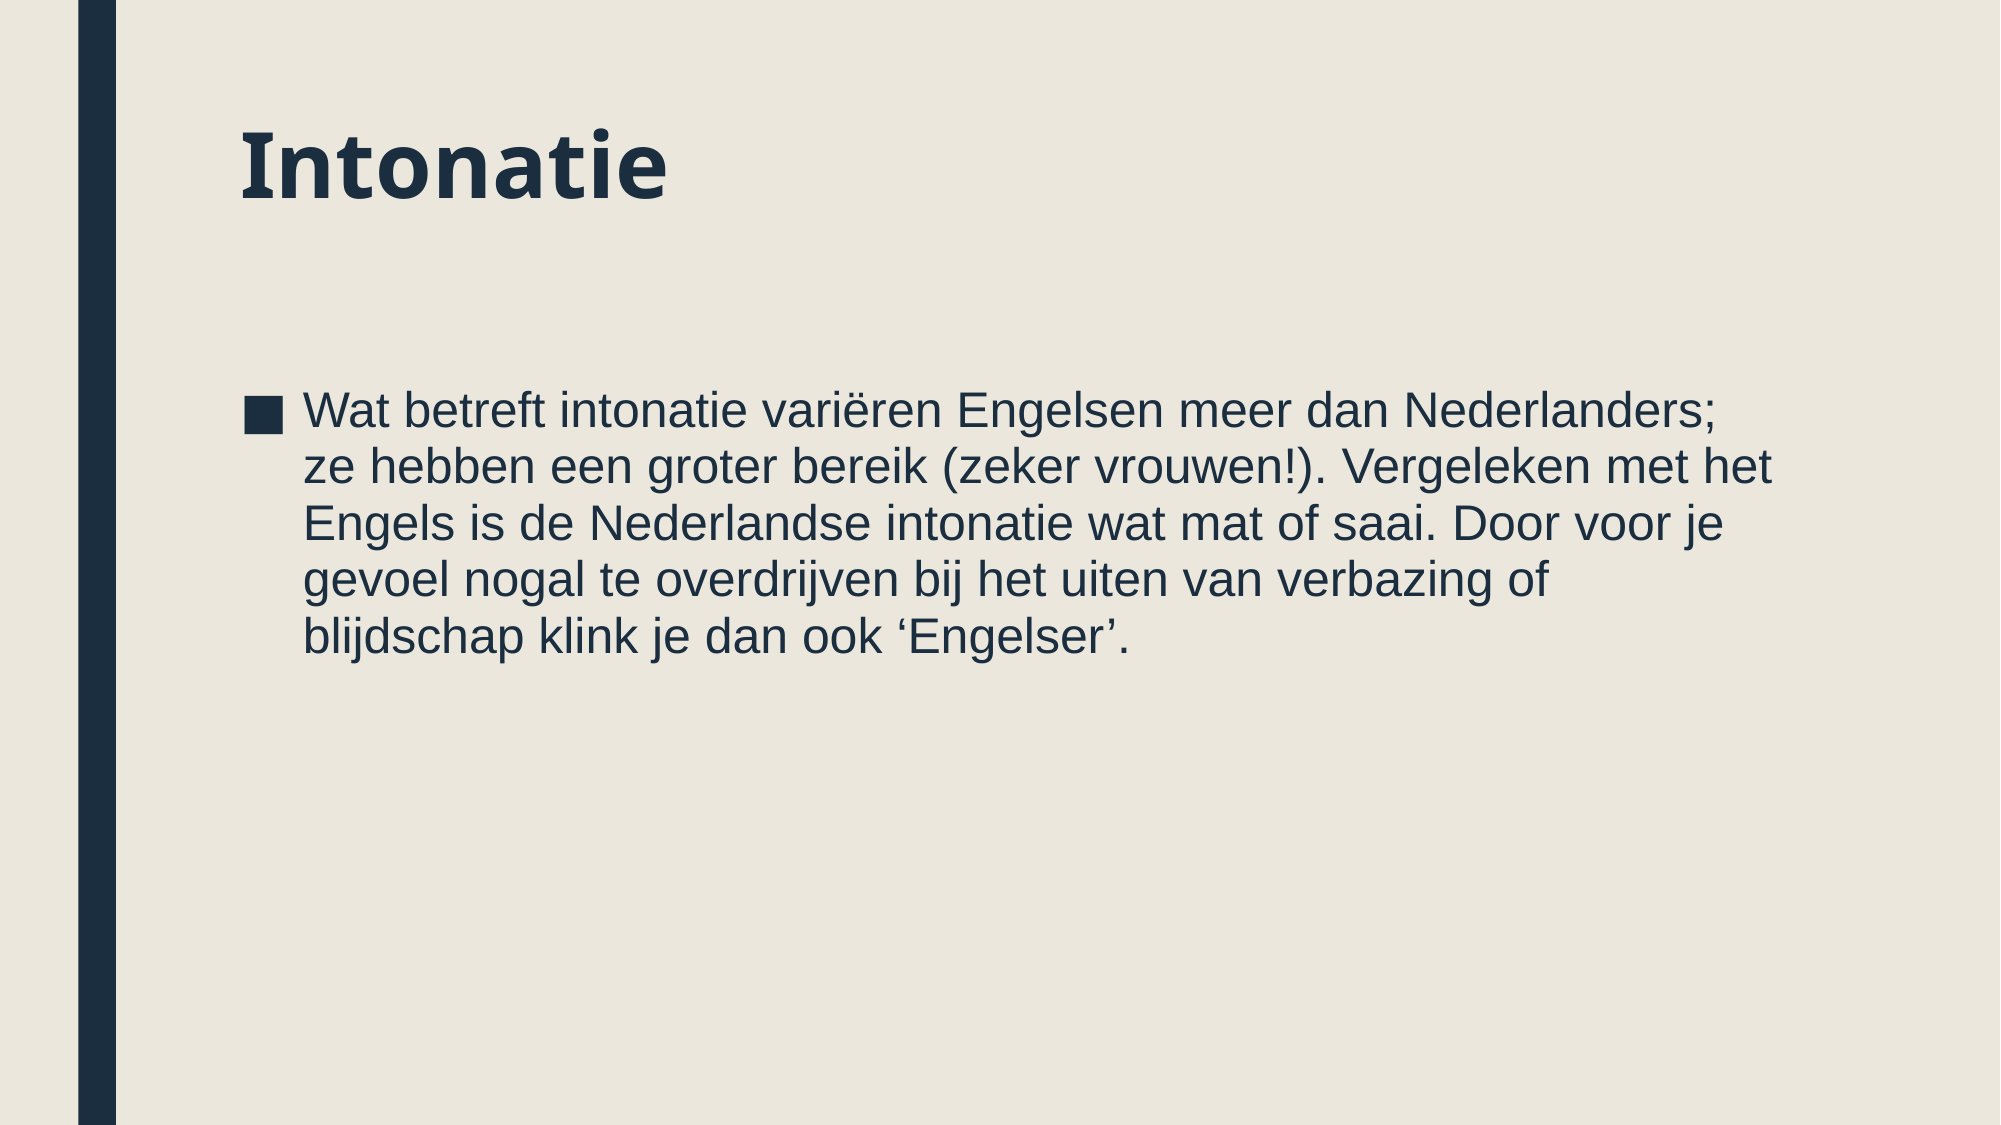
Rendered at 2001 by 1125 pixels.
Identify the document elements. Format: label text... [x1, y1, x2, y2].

title Intonatie [225, 112, 1800, 357]
list Wat betreft intonatie variëren Engelsen meer dan Nederlanders; ze hebben een groter bereik (zeker vrouwen!). Vergeleken met het Engels is de Nederlandse intonatie wat mat of saai. Door voor je gevoel nogal te overdrijven bij het uiten van verbazing of blijdschap klink je dan ook ‘Engelser’. [225, 375, 1800, 963]
